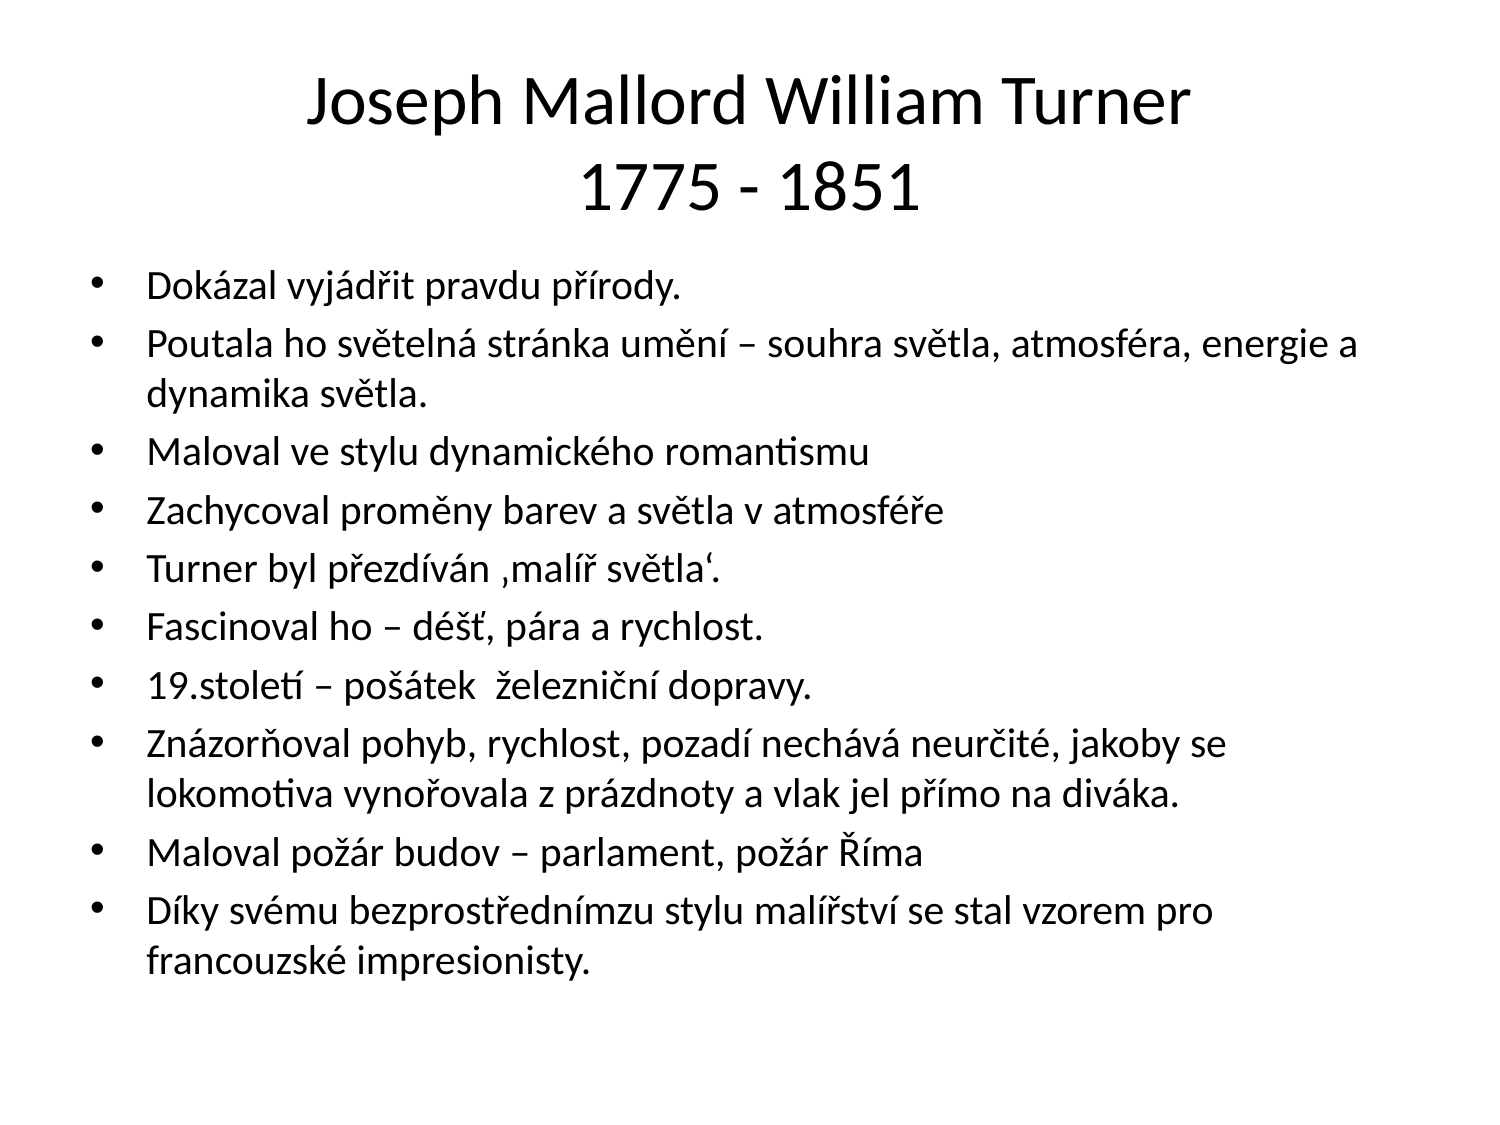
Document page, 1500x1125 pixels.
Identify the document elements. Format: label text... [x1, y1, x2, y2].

list Dokázal vyjádřit pravdu přírody. Poutala ho světelná stránka umění – souhra světla, atmosféra, energie a dynamika světla. Maloval ve stylu dynamického romantismu Zachycoval proměny barev a světla v atmosféře Turner byl přezdíván ‚malíř světla‘. Fascinoval ho – déšť, pára a rychlost. 19.století – pošátek železniční dopravy. Znázorňoval pohyb, rychlost, pozadí nechává neurčité, jakoby se lokomotiva vynořovala z prázdnoty a vlak jel přímo na diváka. Maloval požár budov – parlament, požár Říma Díky svému bezprostřednímzu stylu malířství se stal vzorem pro francouzské impresionisty. [74, 249, 1426, 1006]
title Joseph Mallord William Turner 1775 - 1851 [74, 44, 1426, 233]
